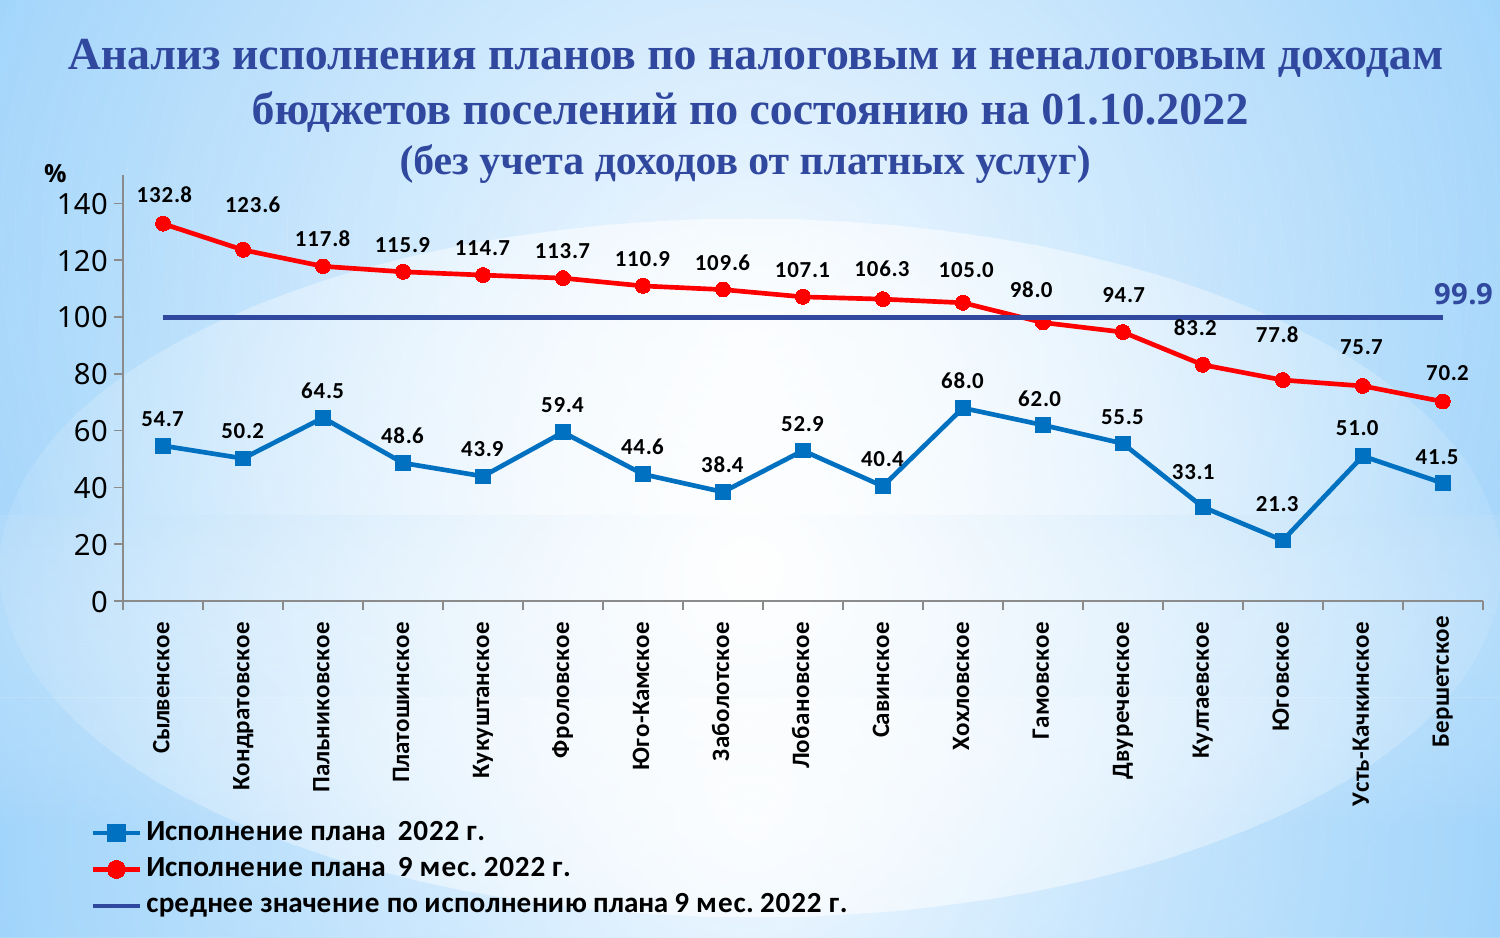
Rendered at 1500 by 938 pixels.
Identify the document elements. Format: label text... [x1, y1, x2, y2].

title Анализ исполнения планов по налоговым и неналоговым доходам бюджетов поселений по состоянию на 01.10.2022 (без учета доходов от платных услуг) [29, 15, 1483, 88]
chart [5, 90, 1500, 938]
